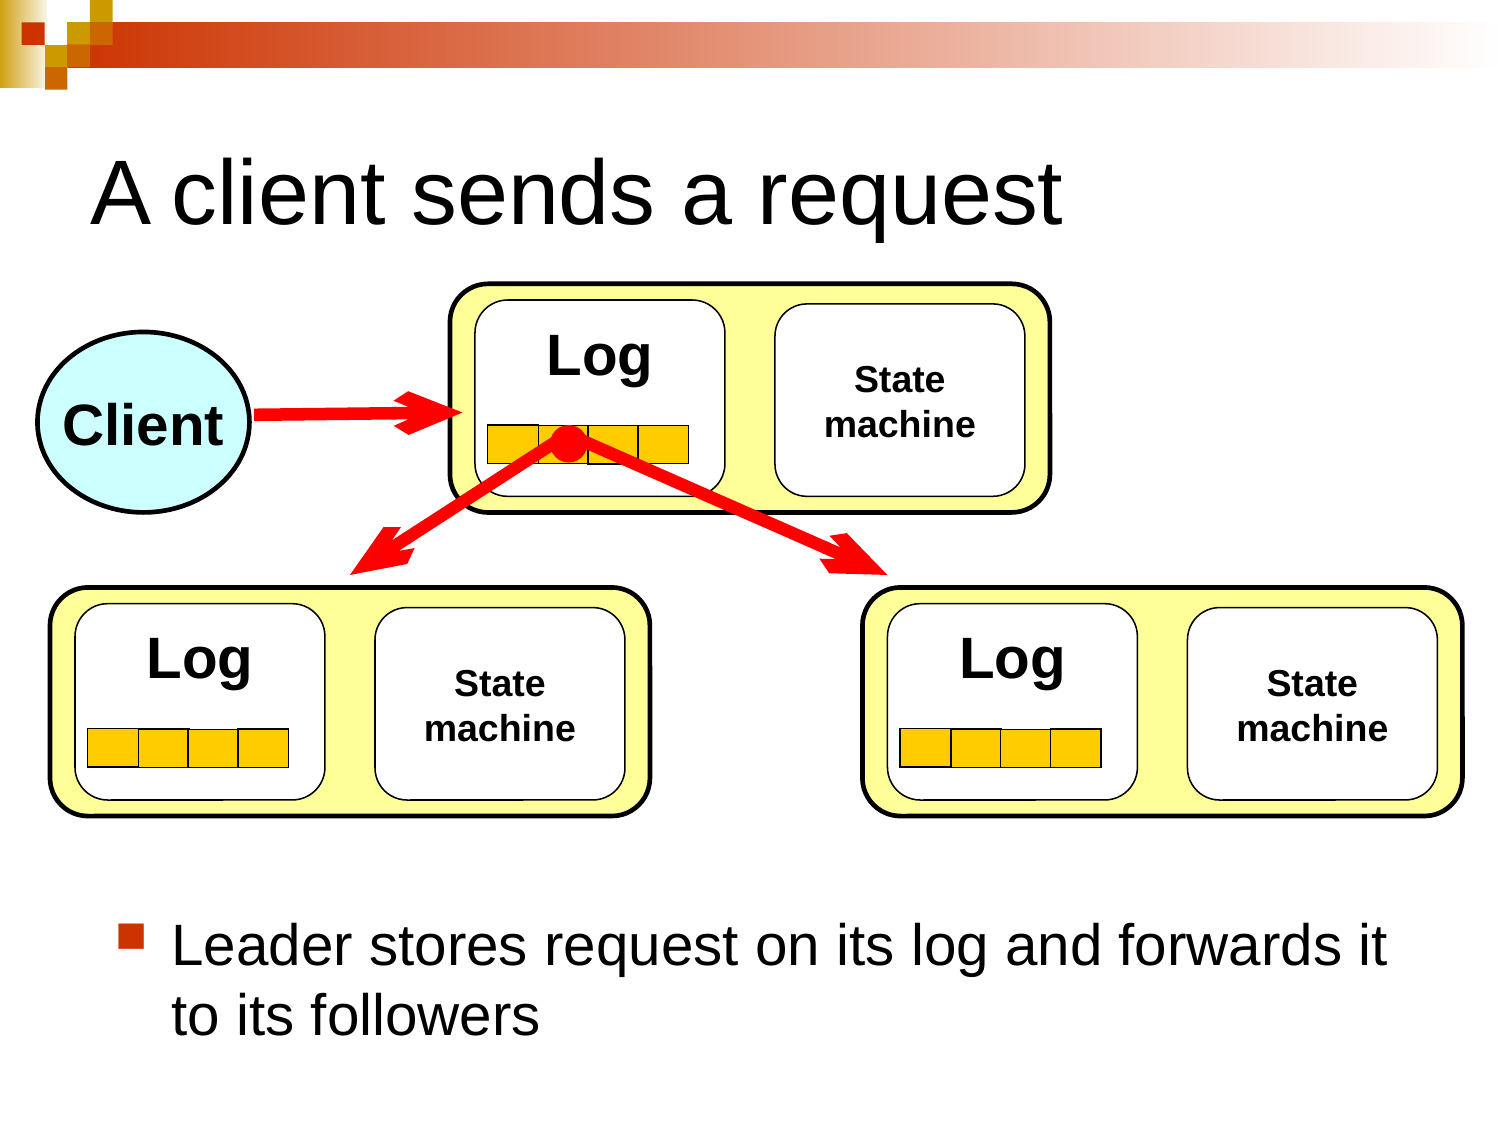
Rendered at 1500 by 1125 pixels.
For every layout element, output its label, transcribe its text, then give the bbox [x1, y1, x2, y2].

list Leader stores request on its log and forwards it to its followers [99, 900, 1450, 1050]
title A client sends a request [75, 75, 1425, 300]
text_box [449, 283, 1050, 513]
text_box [49, 587, 650, 817]
text_box Client [37, 331, 250, 513]
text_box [862, 587, 1463, 817]
text_box [746, 513, 888, 575]
text_box [349, 510, 449, 575]
